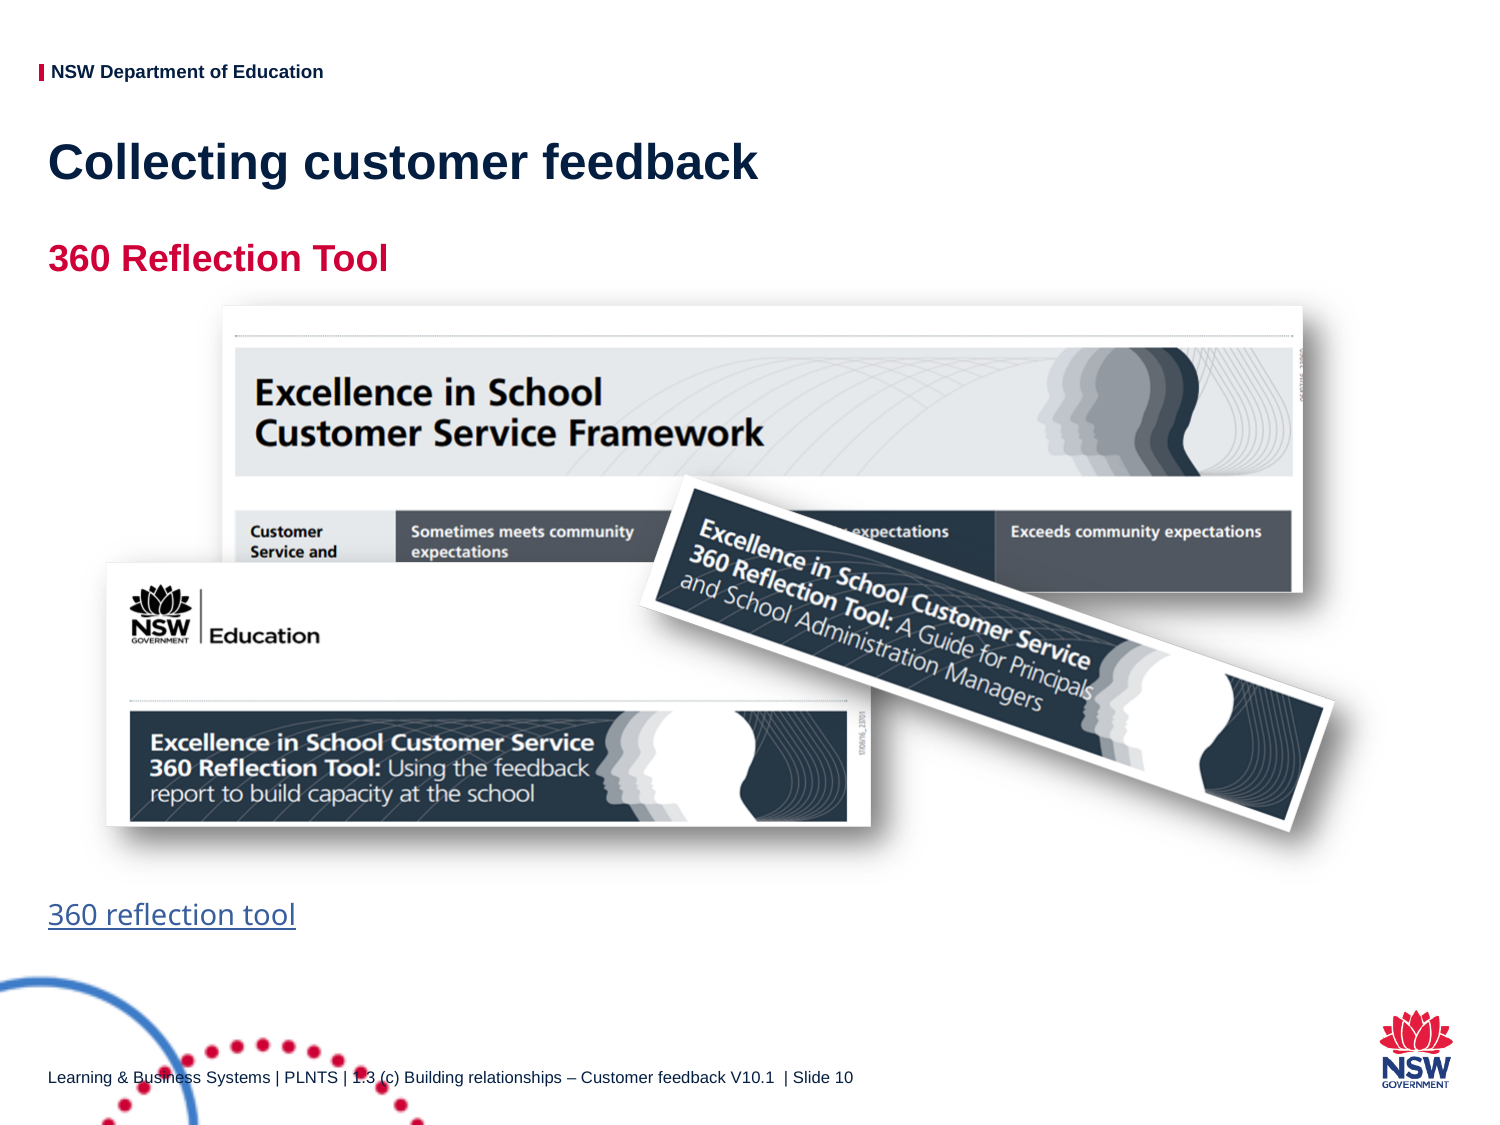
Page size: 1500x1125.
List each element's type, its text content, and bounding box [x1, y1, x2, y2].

list 360 Reflection Tool [48, 204, 1464, 274]
title Collecting customer feedback [47, 122, 1463, 205]
text_box 360 reflection tool [47, 896, 657, 953]
footer Learning & Business Systems | PLNTS | 1.3 (c) Building relationships – Customer feedback V10.1 | Slide 10 [47, 1026, 1463, 1087]
picture [0, 0, 1500, 1125]
